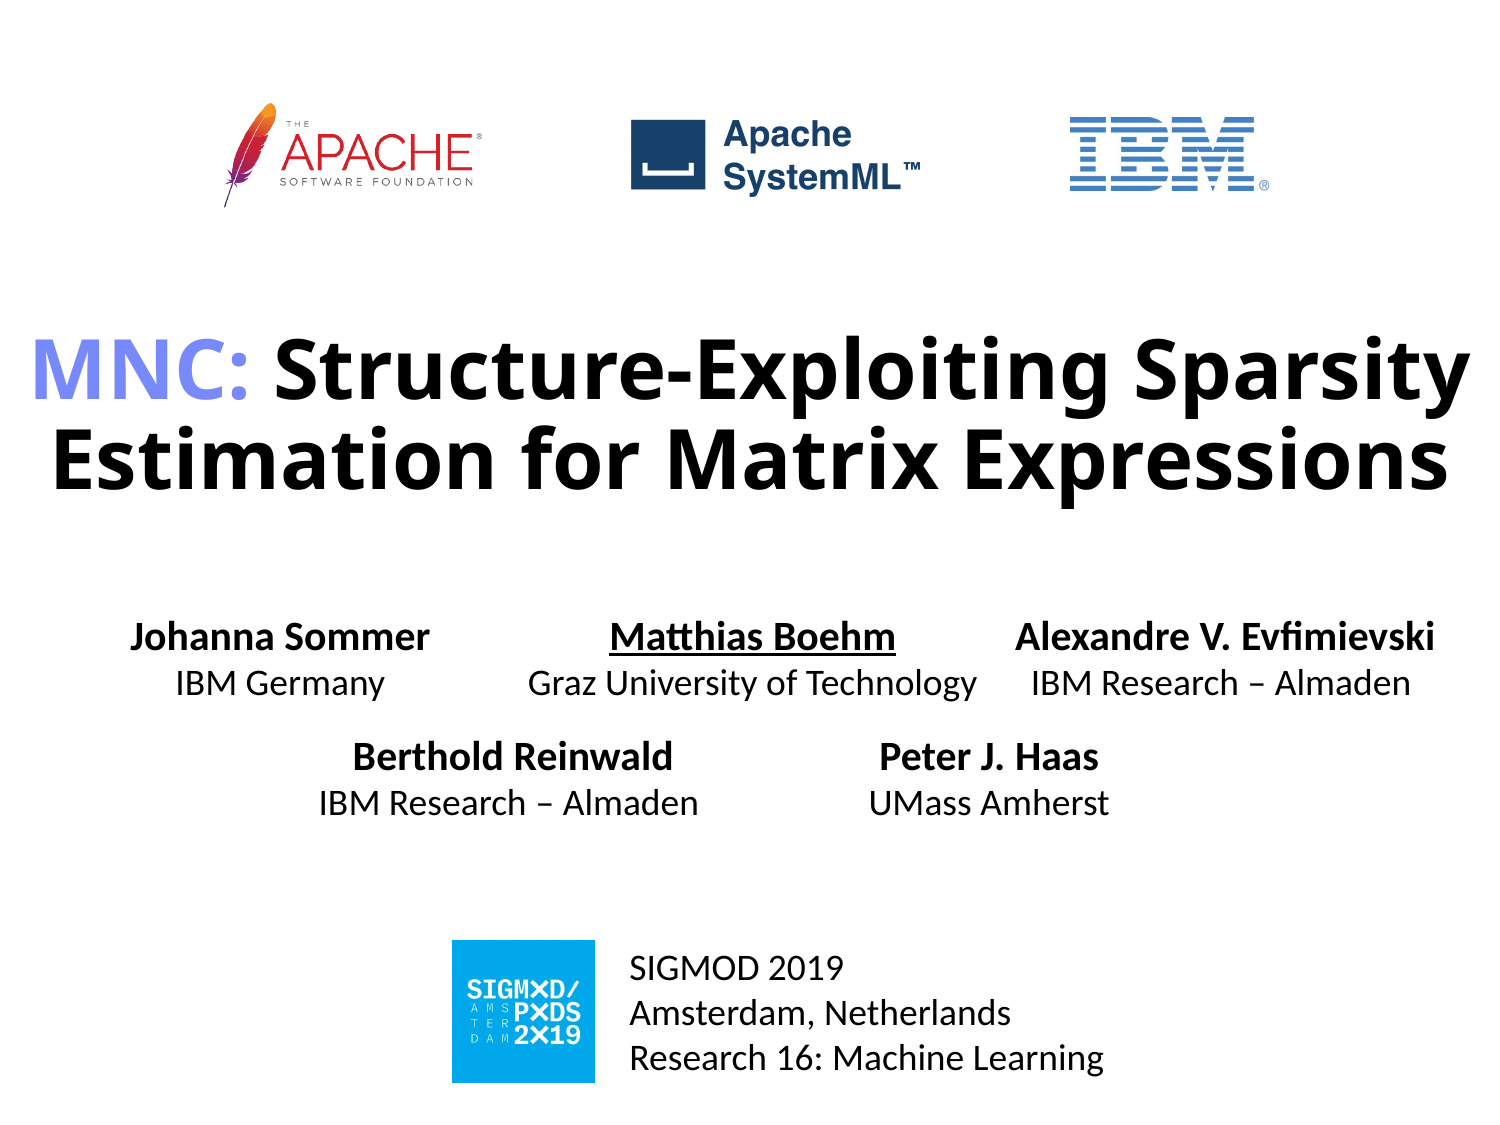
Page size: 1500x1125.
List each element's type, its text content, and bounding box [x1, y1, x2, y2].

title MNC: Structure-Exploiting Sparsity Estimation for Matrix Expressions [0, 263, 1500, 573]
text_box Matthias Boehm Graz University of Technology [516, 600, 989, 711]
picture [620, 109, 931, 200]
picture [1070, 117, 1269, 191]
picture [223, 103, 482, 208]
text_box Peter J. Haas UMass Amherst [752, 720, 1226, 831]
text_box Alexandre V. Evfimievski IBM Research – Almaden [989, 600, 1462, 711]
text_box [452, 935, 1122, 1088]
text_box Berthold Reinwald IBM Research – Almaden [277, 720, 750, 831]
text_box Johanna Sommer IBM Germany [44, 600, 516, 711]
